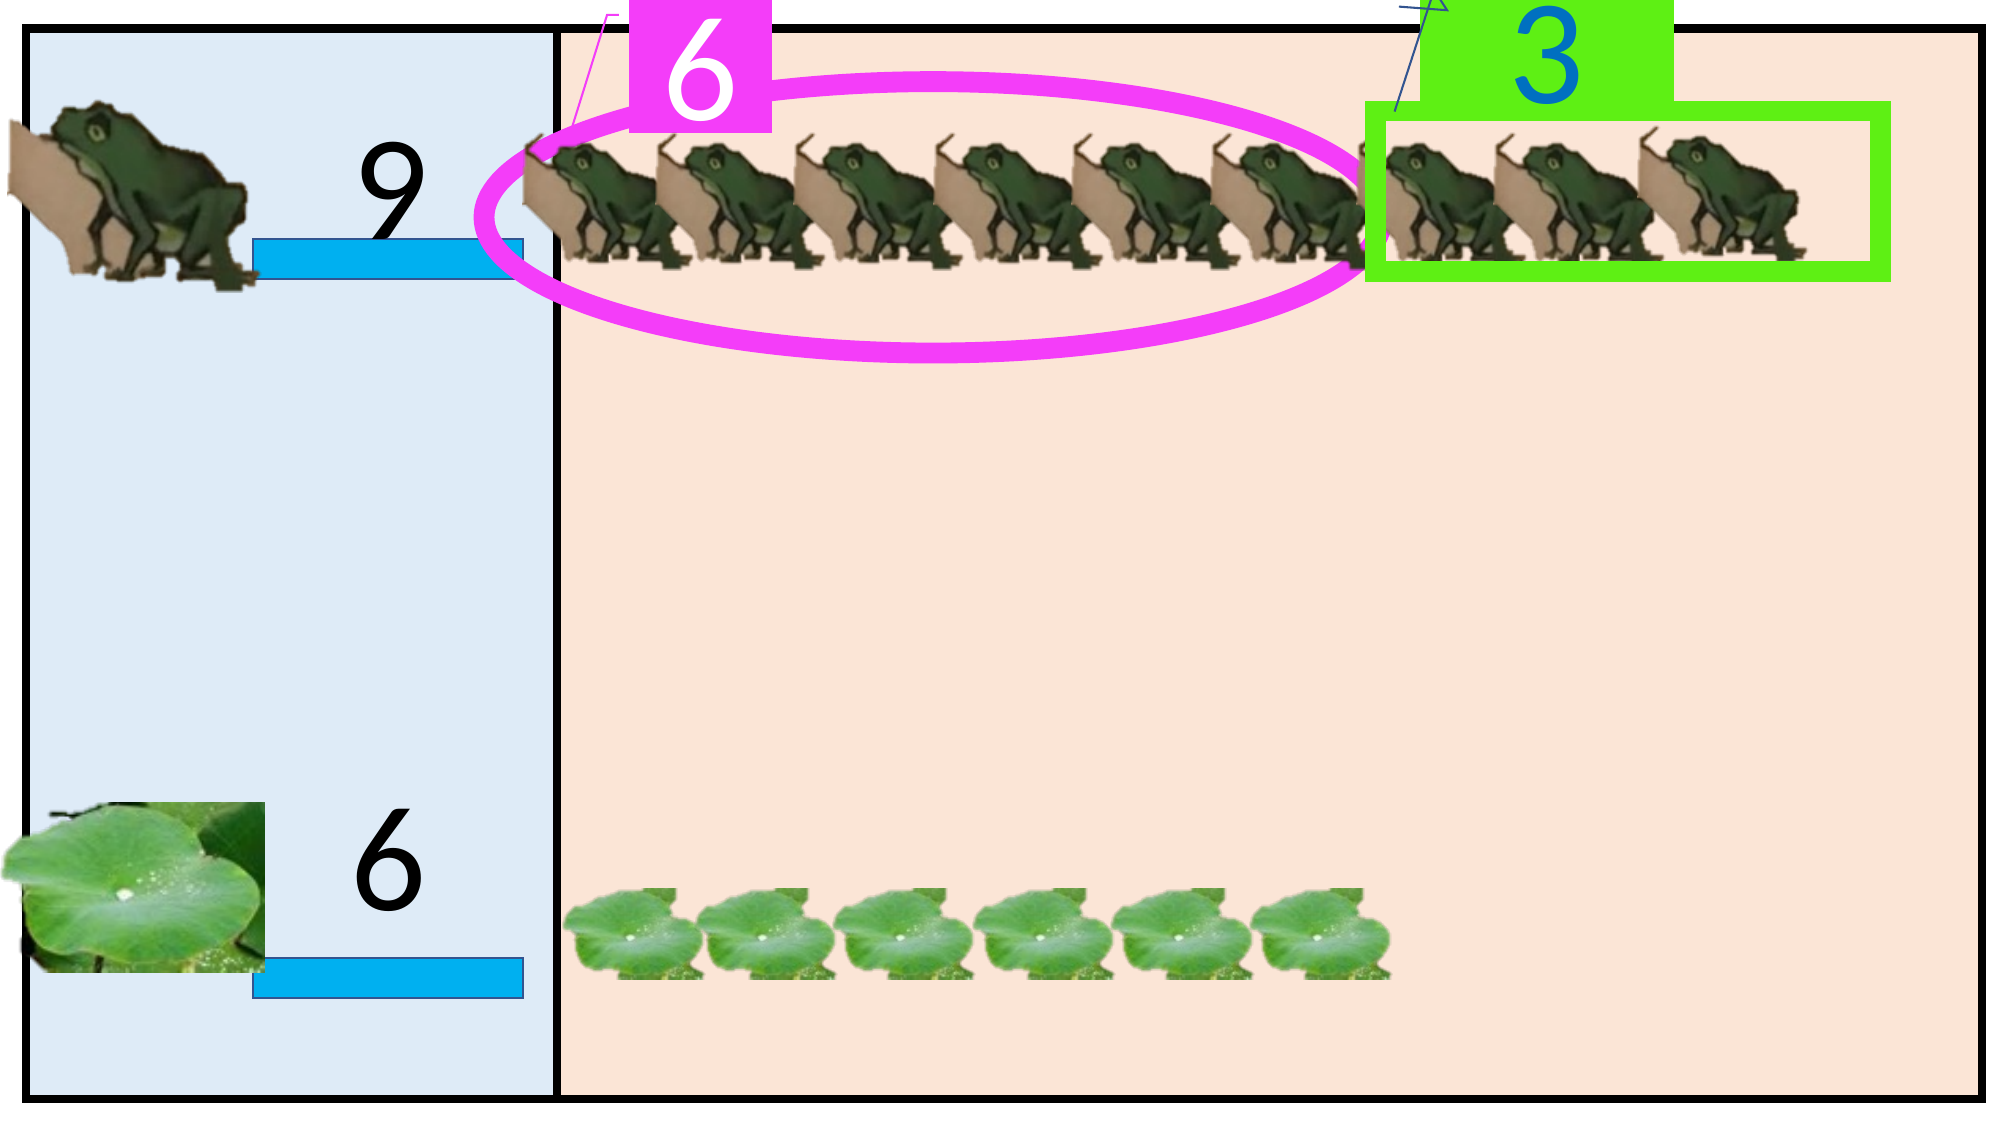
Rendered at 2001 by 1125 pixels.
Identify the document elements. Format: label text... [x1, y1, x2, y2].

text_box 6 [292, 753, 485, 948]
table_header [561, 33, 1978, 1095]
text_box 9 [294, 81, 483, 277]
picture [522, 120, 1375, 271]
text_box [1375, 0, 1881, 272]
table_header [30, 280, 553, 1095]
picture [561, 888, 1393, 980]
text_box [252, 957, 524, 999]
text_box [265, 238, 483, 280]
table_header [30, 33, 483, 238]
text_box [483, 0, 1383, 354]
picture [7, 68, 265, 293]
picture [0, 802, 265, 973]
